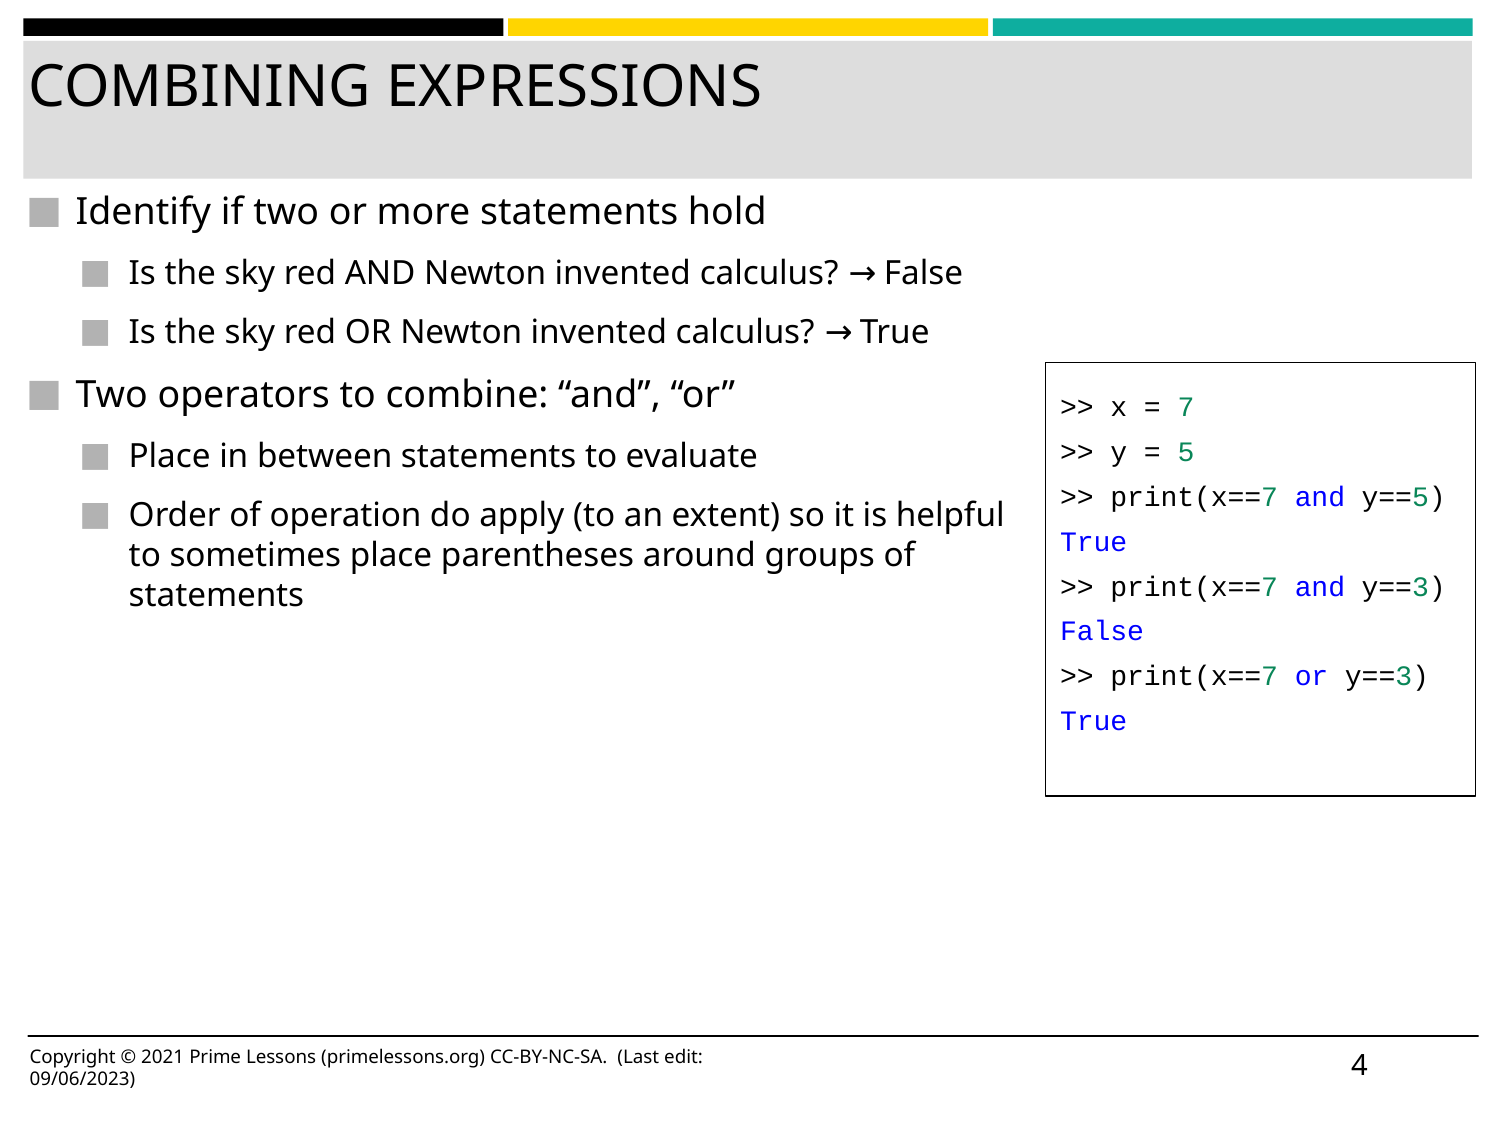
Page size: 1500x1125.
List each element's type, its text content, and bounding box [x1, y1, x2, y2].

title COMBINING EXPRESSIONS [28, 48, 1464, 172]
text_box >> x = 7 >> y = 5 >> print(x==7 and y==5) True >> print(x==7 and y==3) False >> print(x==7 or y==3) True [1045, 362, 1476, 796]
list Identify if two or more statements hold Is the sky red AND Newton invented calculus? → False Is the sky red OR Newton invented calculus? → True Two operators to combine: “and”, “or” Place in between statements to evaluate Order of operation do apply (to an extent) so it is helpful to sometimes place parentheses around groups of statements [25, 187, 1023, 1021]
slide_number ‹#› [1351, 1036, 1478, 1097]
footer Copyright © 2021 Prime Lessons (primelessons.org) CC-BY-NC-SA. (Last edit: 09/06/2023) [14, 1036, 814, 1097]
